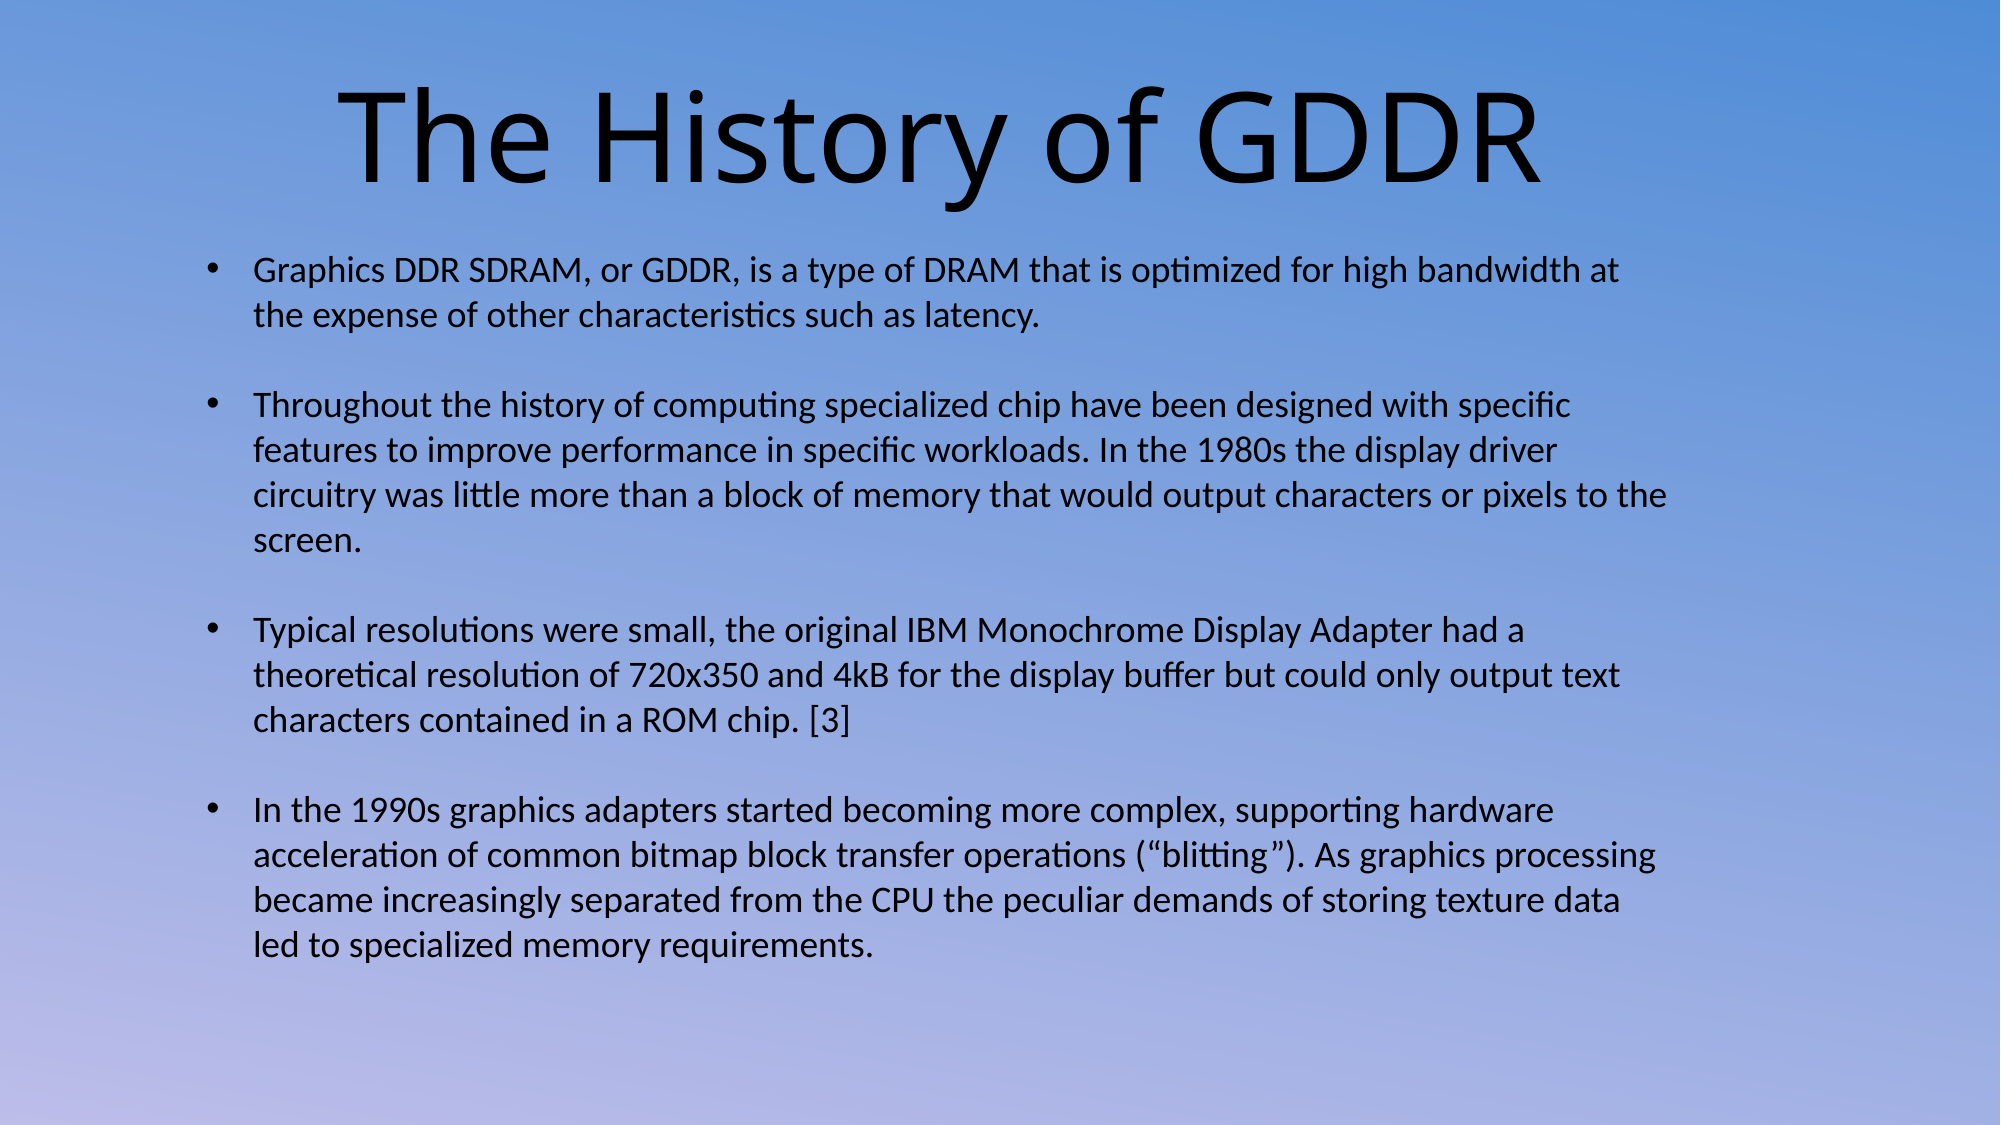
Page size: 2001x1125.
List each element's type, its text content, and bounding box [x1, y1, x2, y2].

title The History of GDDR [78, 28, 1804, 218]
text_box Graphics DDR SDRAM, or GDDR, is a type of DRAM that is optimized for high bandwidth at the expense of other characteristics such as latency. Throughout the history of computing specialized chip have been designed with specific features to improve performance in specific workloads. In the 1980s the display driver circuitry was little more than a block of memory that would output characters or pixels to the screen. Typical resolutions were small, the original IBM Monochrome Display Adapter had a theoretical resolution of 720x350 and 4kB for the display buffer but could only output text characters contained in a ROM chip. [3] In the 1990s graphics adapters started becoming more complex, supporting hardware acceleration of common bitmap block transfer operations (“blitting”). As graphics processing became increasingly separated from the CPU the peculiar demands of storing texture data led to specialized memory requirements. [191, 237, 1691, 973]
